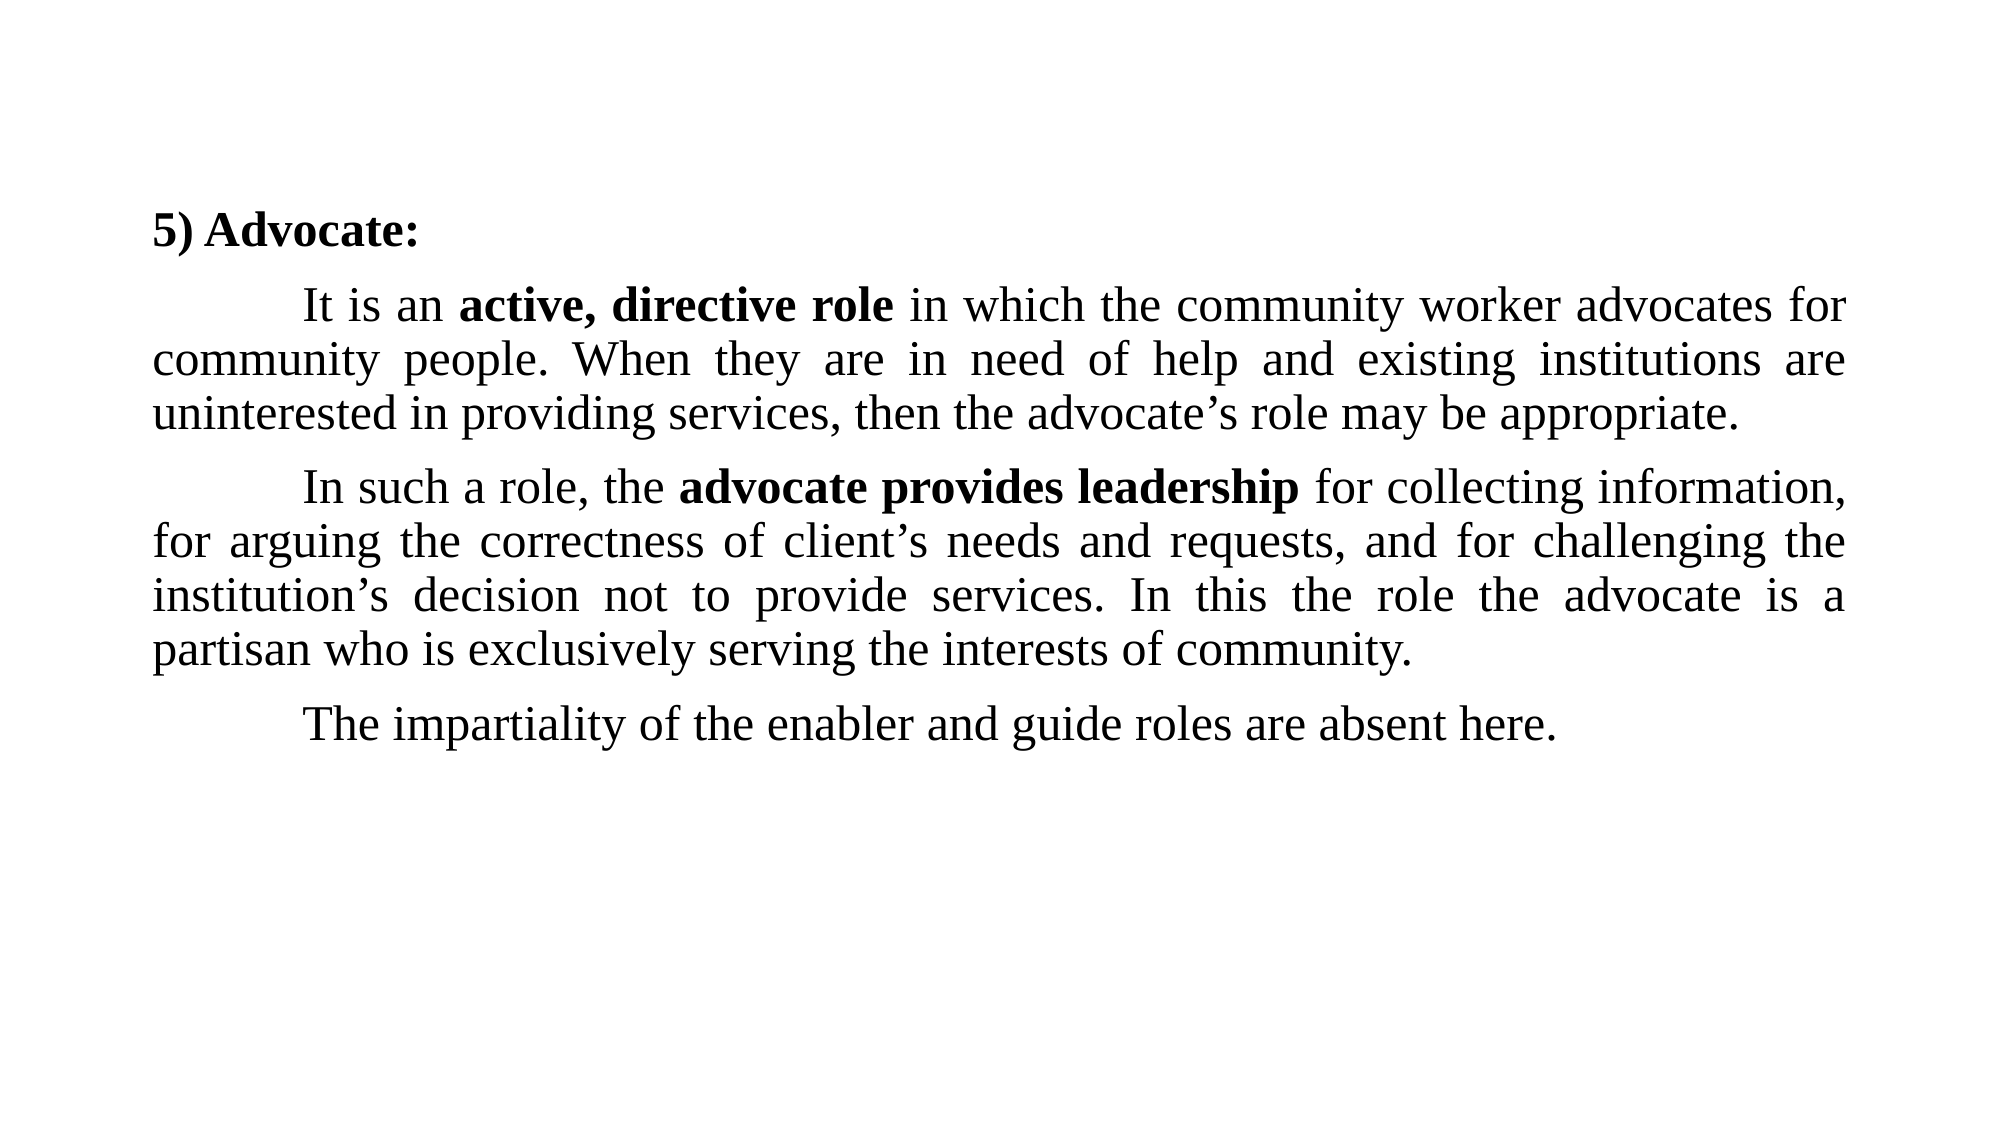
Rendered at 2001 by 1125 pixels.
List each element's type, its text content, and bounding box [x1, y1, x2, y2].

list 5) Advocate: It is an active, directive role in which the community worker advocates for community people. When they are in need of help and existing institutions are uninterested in providing services, then the advocate’s role may be appropriate. In such a role, the advocate provides leadership for collecting information, for arguing the correctness of client’s needs and requests, and for challenging the institution’s decision not to provide services. In this the role the advocate is a partisan who is exclusively serving the interests of community. The impartiality of the enabler and guide roles are absent here. [137, 195, 1863, 1014]
